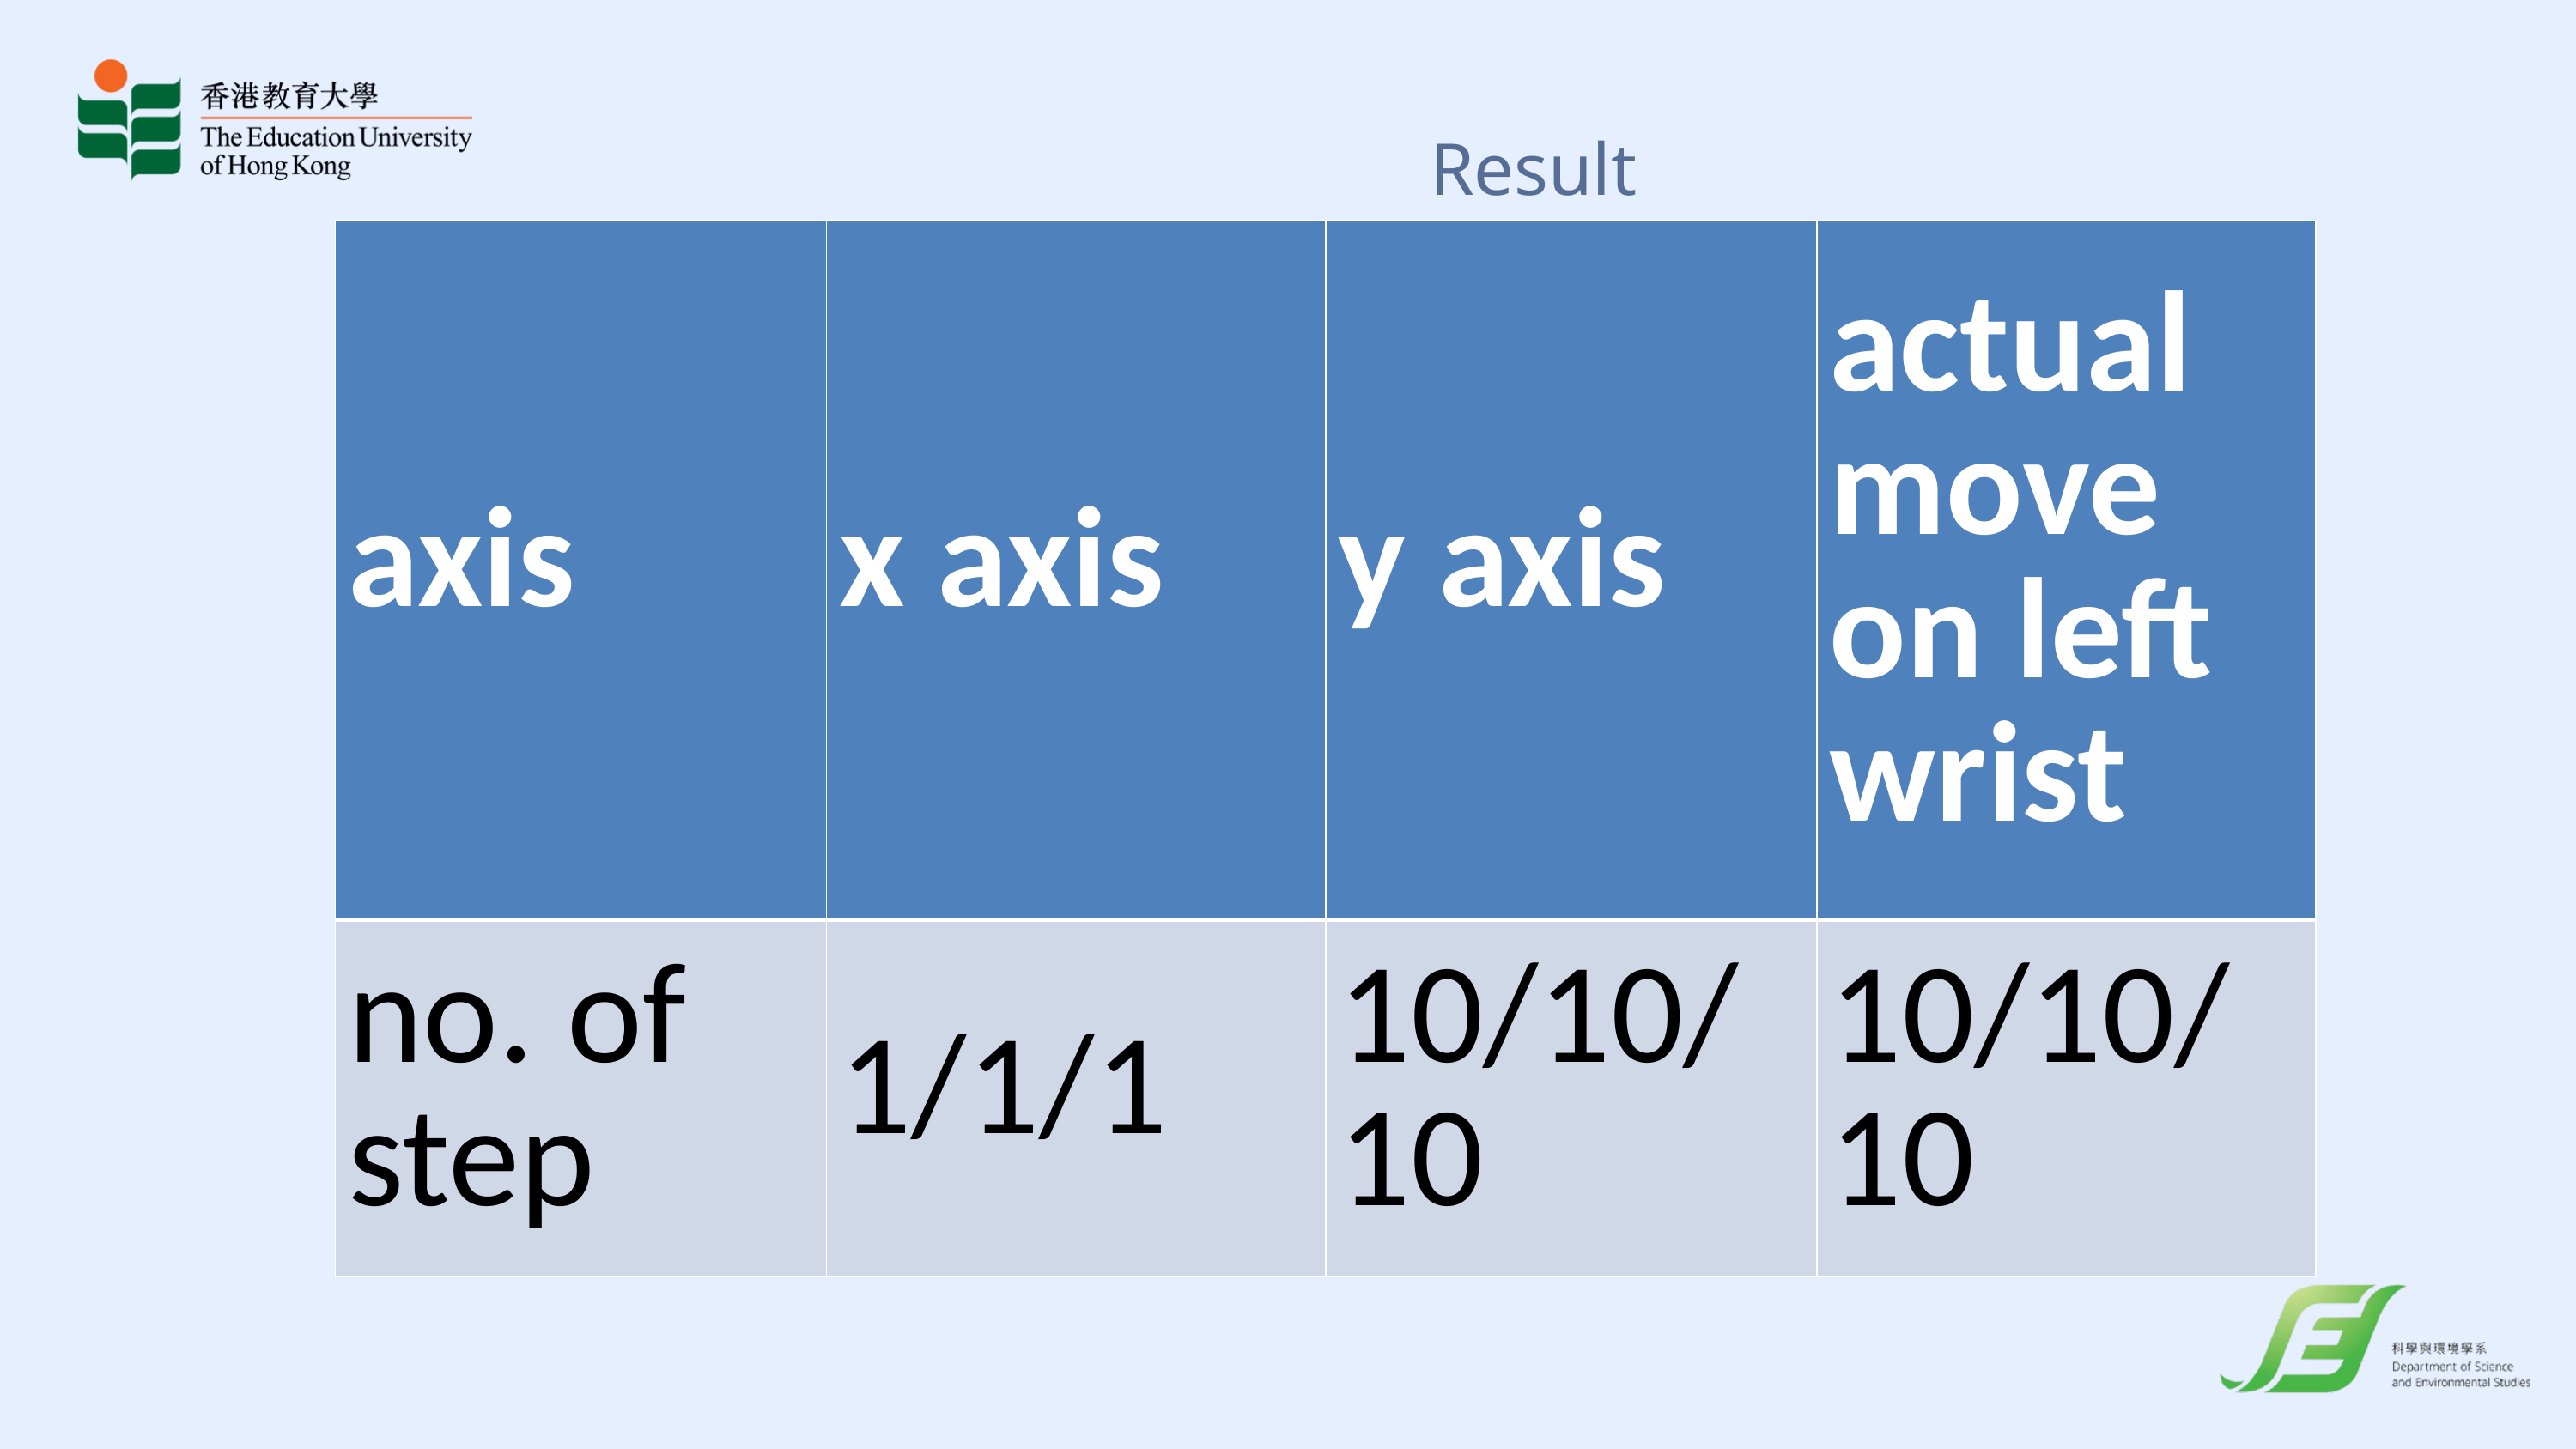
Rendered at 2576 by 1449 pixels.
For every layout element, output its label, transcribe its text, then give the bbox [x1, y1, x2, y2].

table_header x axis [827, 221, 1325, 918]
table_cell no. of step [336, 922, 826, 1276]
table_cell 10/10/10 [1818, 922, 2315, 1276]
table_header y axis [1327, 221, 1816, 918]
text_box Result [503, 9, 2563, 209]
table_cell 10/10/10 [1327, 922, 1816, 1276]
table_cell 1/1/1 [827, 922, 1325, 1276]
picture [2201, 1173, 2549, 1449]
table_header axis [336, 221, 826, 918]
table_header actual move on left wrist [1818, 221, 2315, 918]
picture [46, 30, 505, 207]
